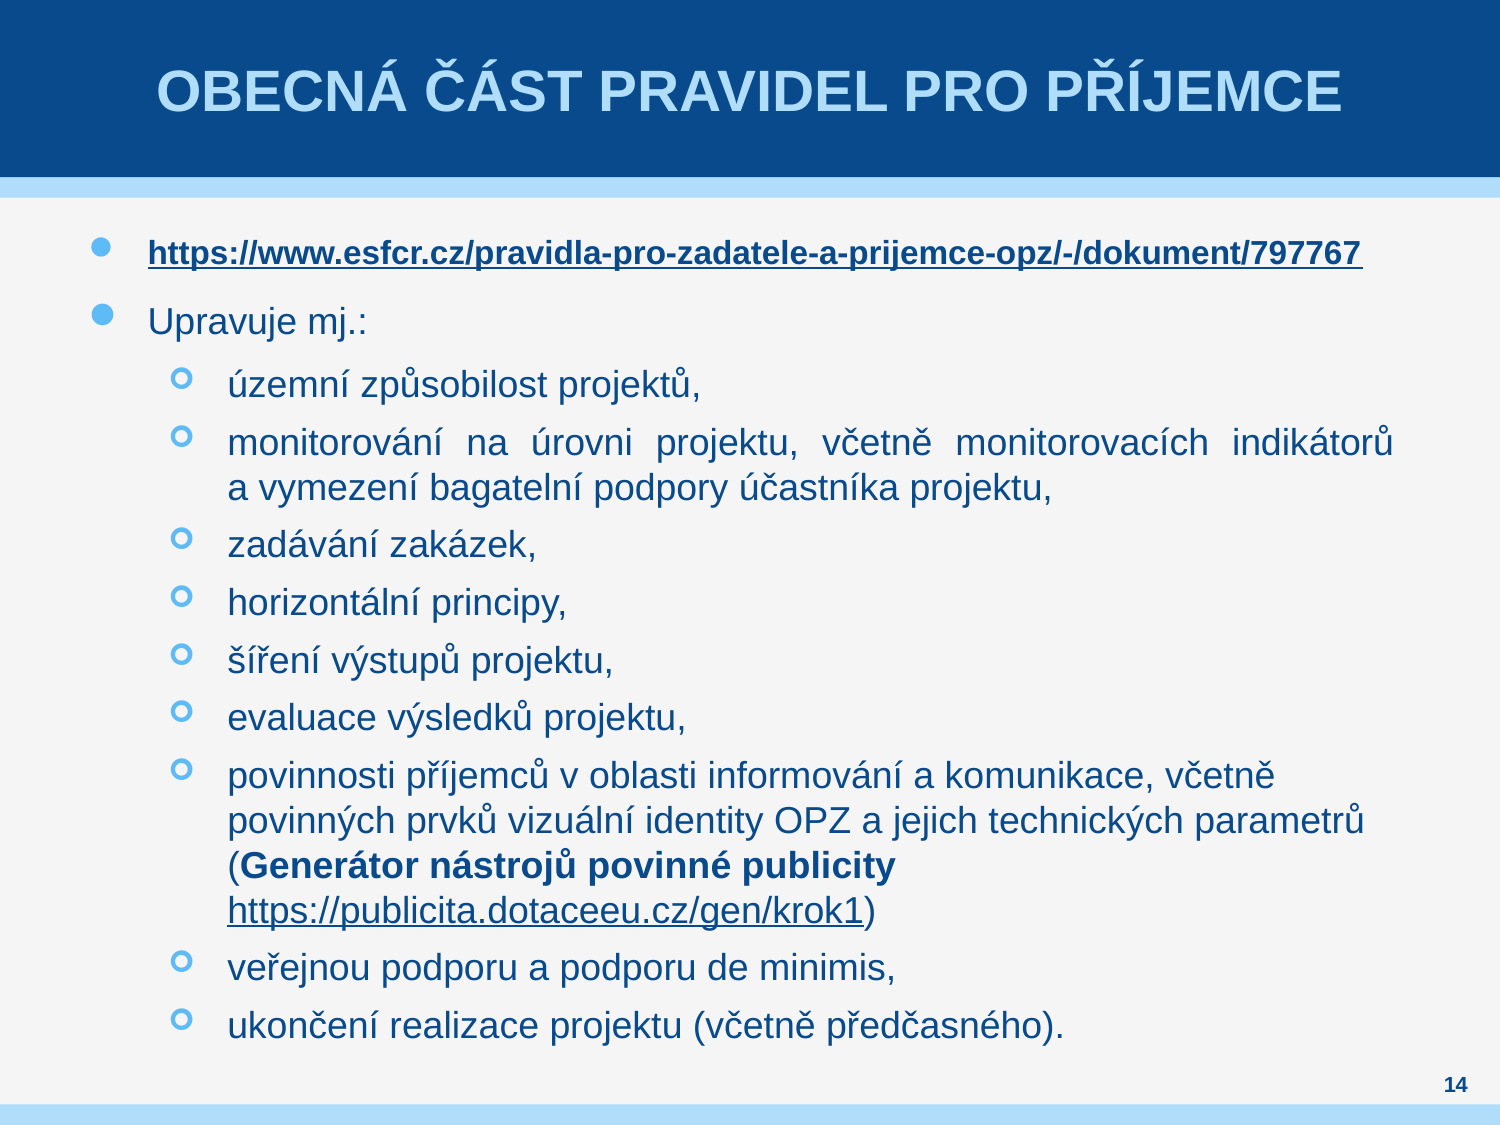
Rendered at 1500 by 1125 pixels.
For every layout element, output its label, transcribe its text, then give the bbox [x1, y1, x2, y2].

slide_number 14 [1417, 1068, 1495, 1099]
list https://www.esfcr.cz/pravidla-pro-zadatele-a-prijemce-opz/-/dokument/797767 Upravuje mj.: územní způsobilost projektů, monitorování na úrovni projektu, včetně monitorovacích indikátorů a vymezení bagatelní podpory účastníka projektu, zadávání zakázek, horizontální principy, šíření výstupů projektu, evaluace výsledků projektu, povinnosti příjemců v oblasti informování a komunikace, včetně povinných prvků vizuální identity OPZ a jejich technických parametrů (Generátor nástrojů povinné publicity https://publicita.dotaceeu.cz/gen/krok1) veřejnou podporu a podporu de minimis, ukončení realizace projektu (včetně předčasného). [76, 231, 1418, 1125]
title Obecná část pravidel pro příjemce [59, 0, 1441, 178]
